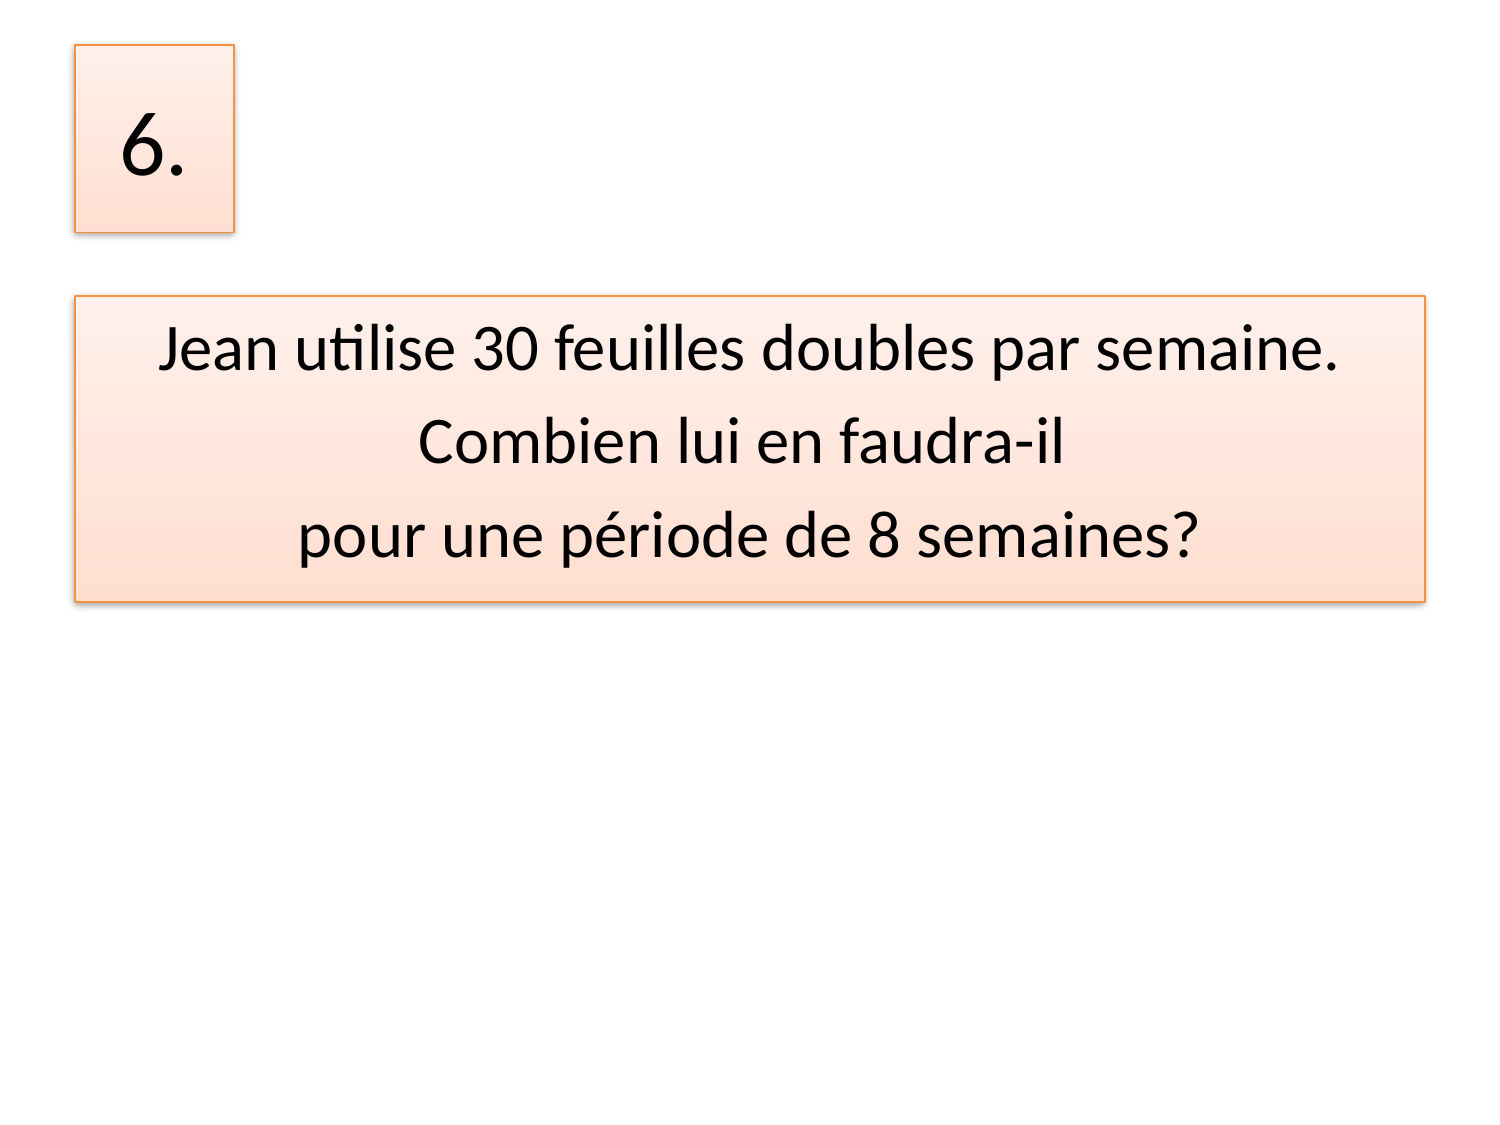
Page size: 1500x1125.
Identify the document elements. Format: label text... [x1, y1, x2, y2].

title 6. [74, 44, 235, 233]
list Jean utilise 30 feuilles doubles par semaine. Combien lui en faudra-il pour une période de 8 semaines? [74, 295, 1426, 603]
